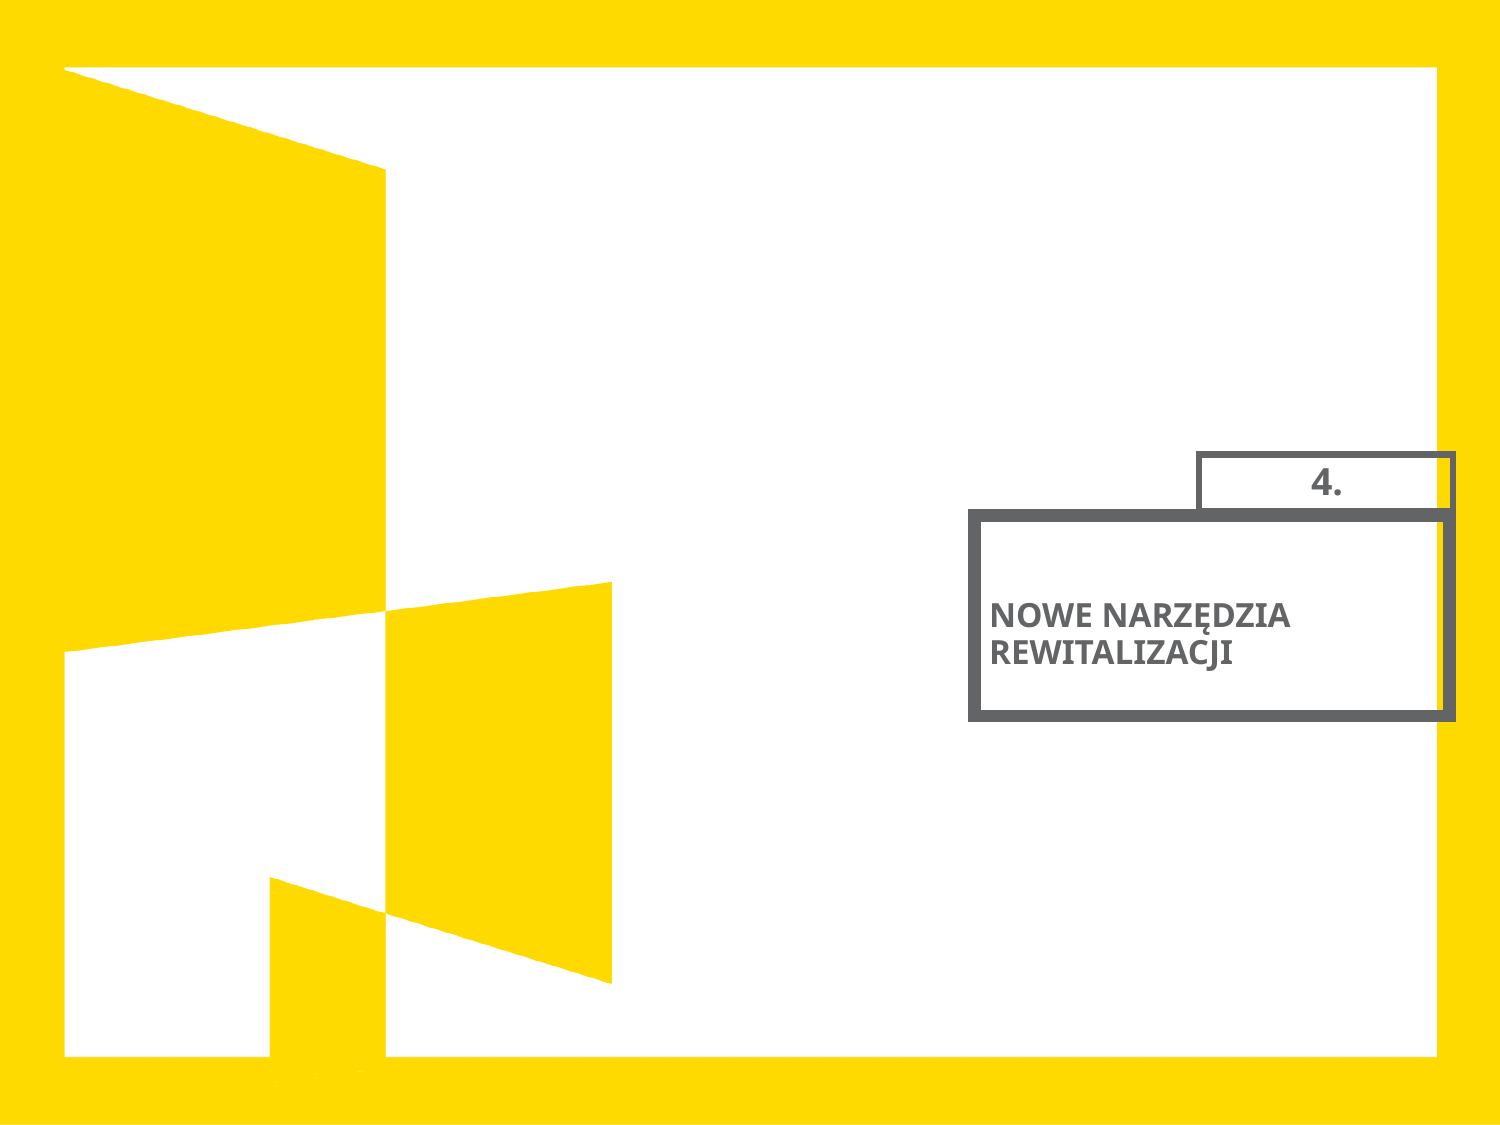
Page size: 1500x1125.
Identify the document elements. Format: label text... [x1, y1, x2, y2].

text_box 4. [1198, 454, 1453, 512]
picture [0, 0, 1500, 1125]
text_box NOWE NARZĘDZIA REWITALIZACJI [974, 515, 1450, 716]
